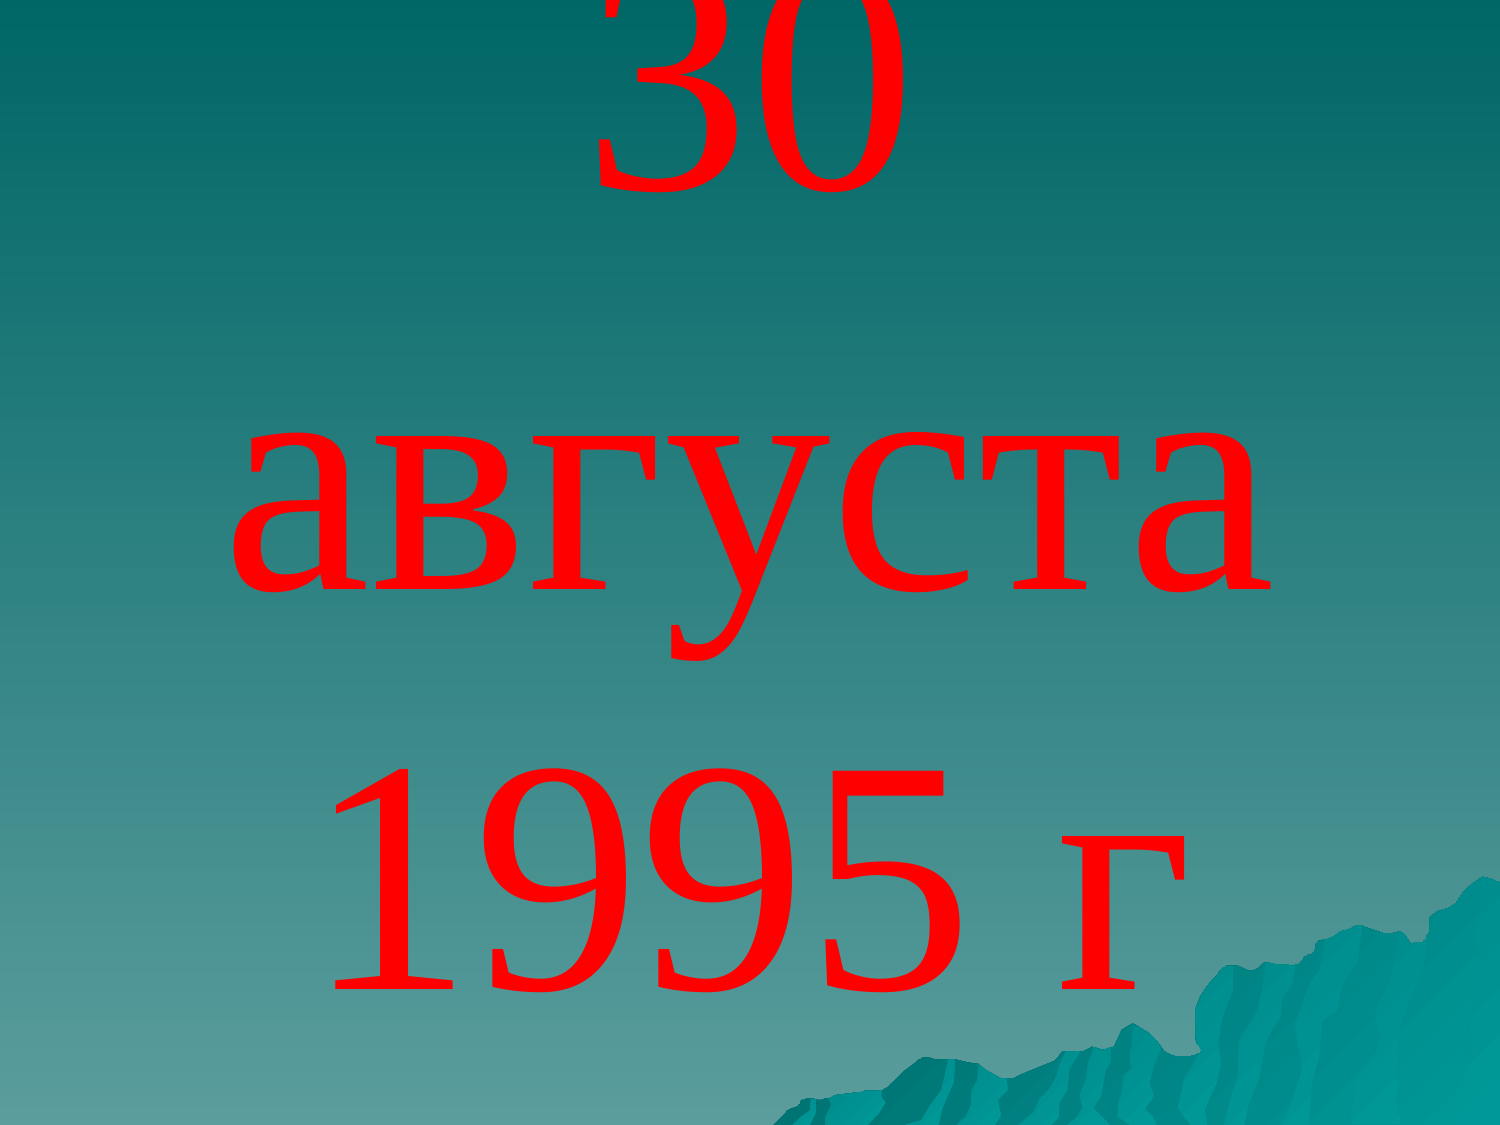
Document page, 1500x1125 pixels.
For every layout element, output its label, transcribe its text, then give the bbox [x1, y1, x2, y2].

title 30 августа 1995 г [0, 160, 1500, 752]
